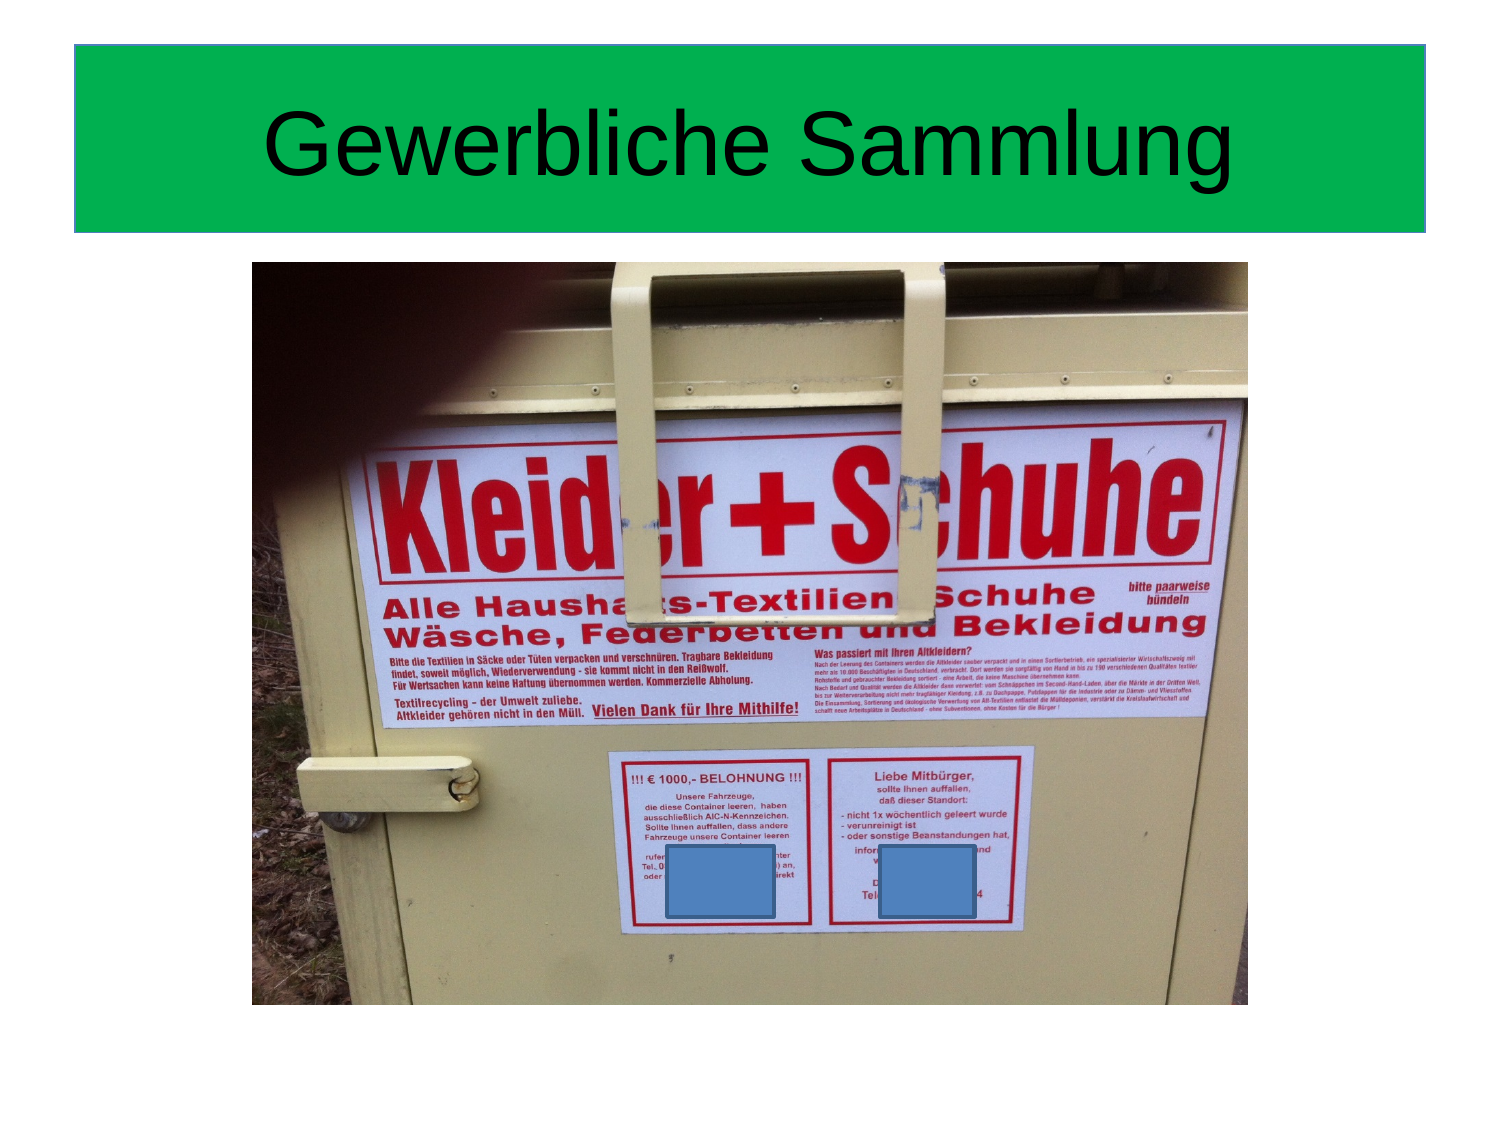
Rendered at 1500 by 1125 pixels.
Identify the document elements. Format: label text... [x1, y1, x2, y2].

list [252, 262, 1248, 1006]
title Gewerbliche Sammlung [74, 44, 1426, 233]
